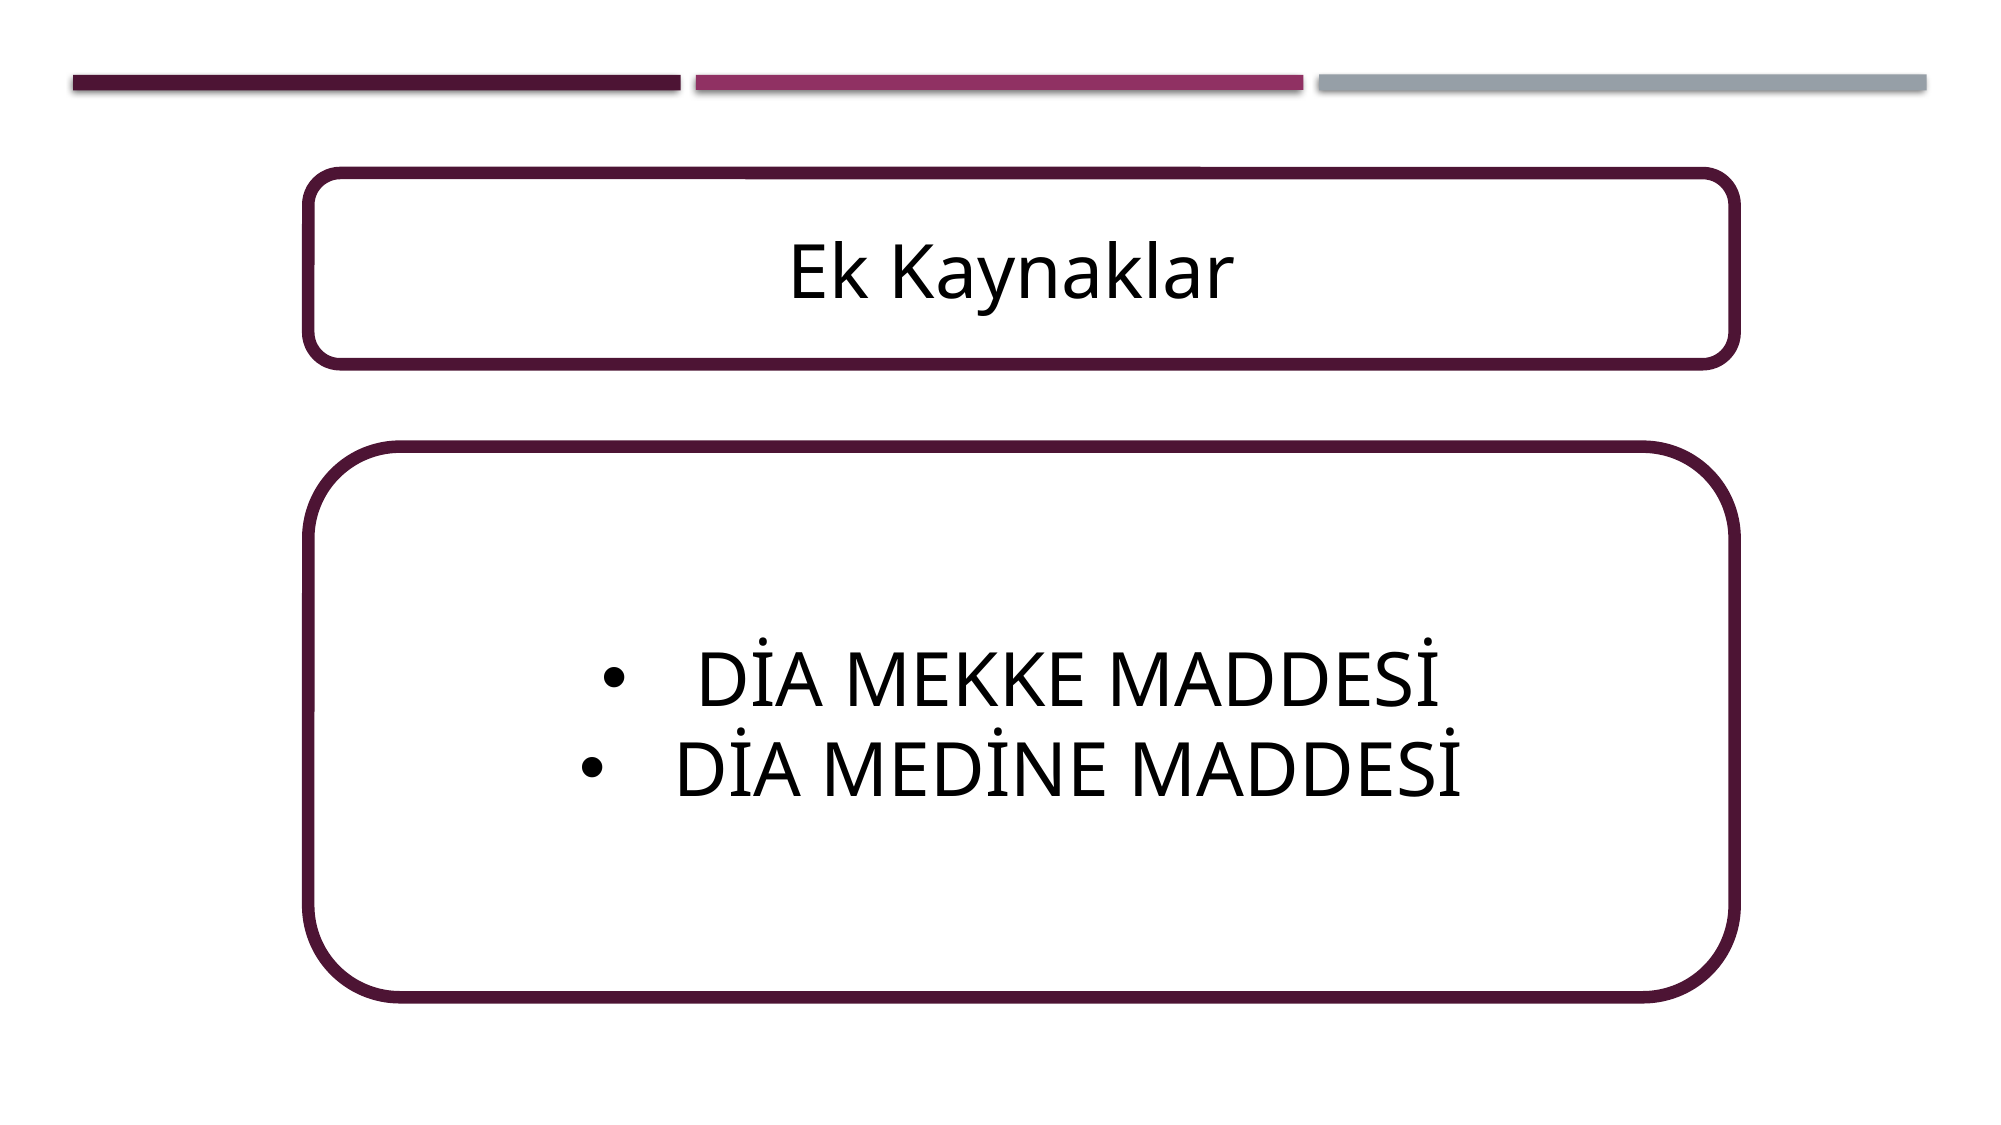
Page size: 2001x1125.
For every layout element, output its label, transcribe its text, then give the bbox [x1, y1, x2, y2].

text_box DİA MEKKE MADDESİ DİA MEDİNE MADDESİ [306, 444, 1737, 1000]
text_box Ek Kaynaklar [306, 171, 1737, 367]
